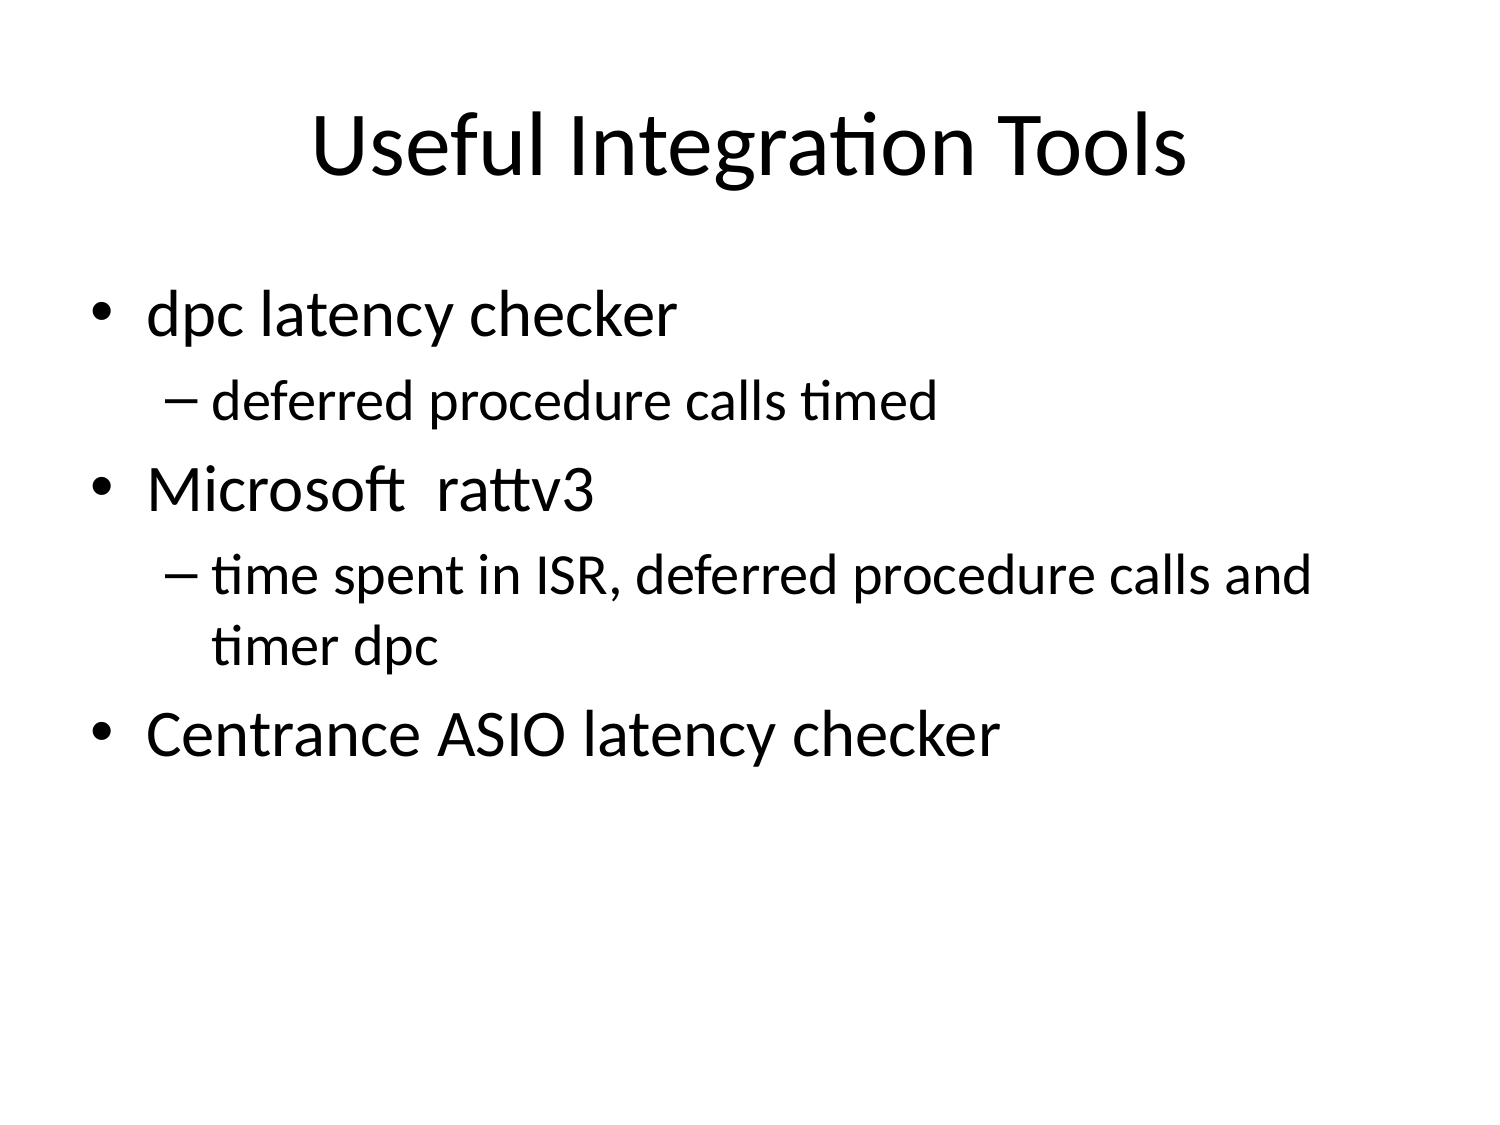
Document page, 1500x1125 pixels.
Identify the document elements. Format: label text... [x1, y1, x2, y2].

title Useful Integration Tools [75, 45, 1425, 233]
list dpc latency checker deferred procedure calls timed Microsoft rattv3 time spent in ISR, deferred procedure calls and timer dpc Centrance ASIO latency checker [75, 262, 1425, 1005]
